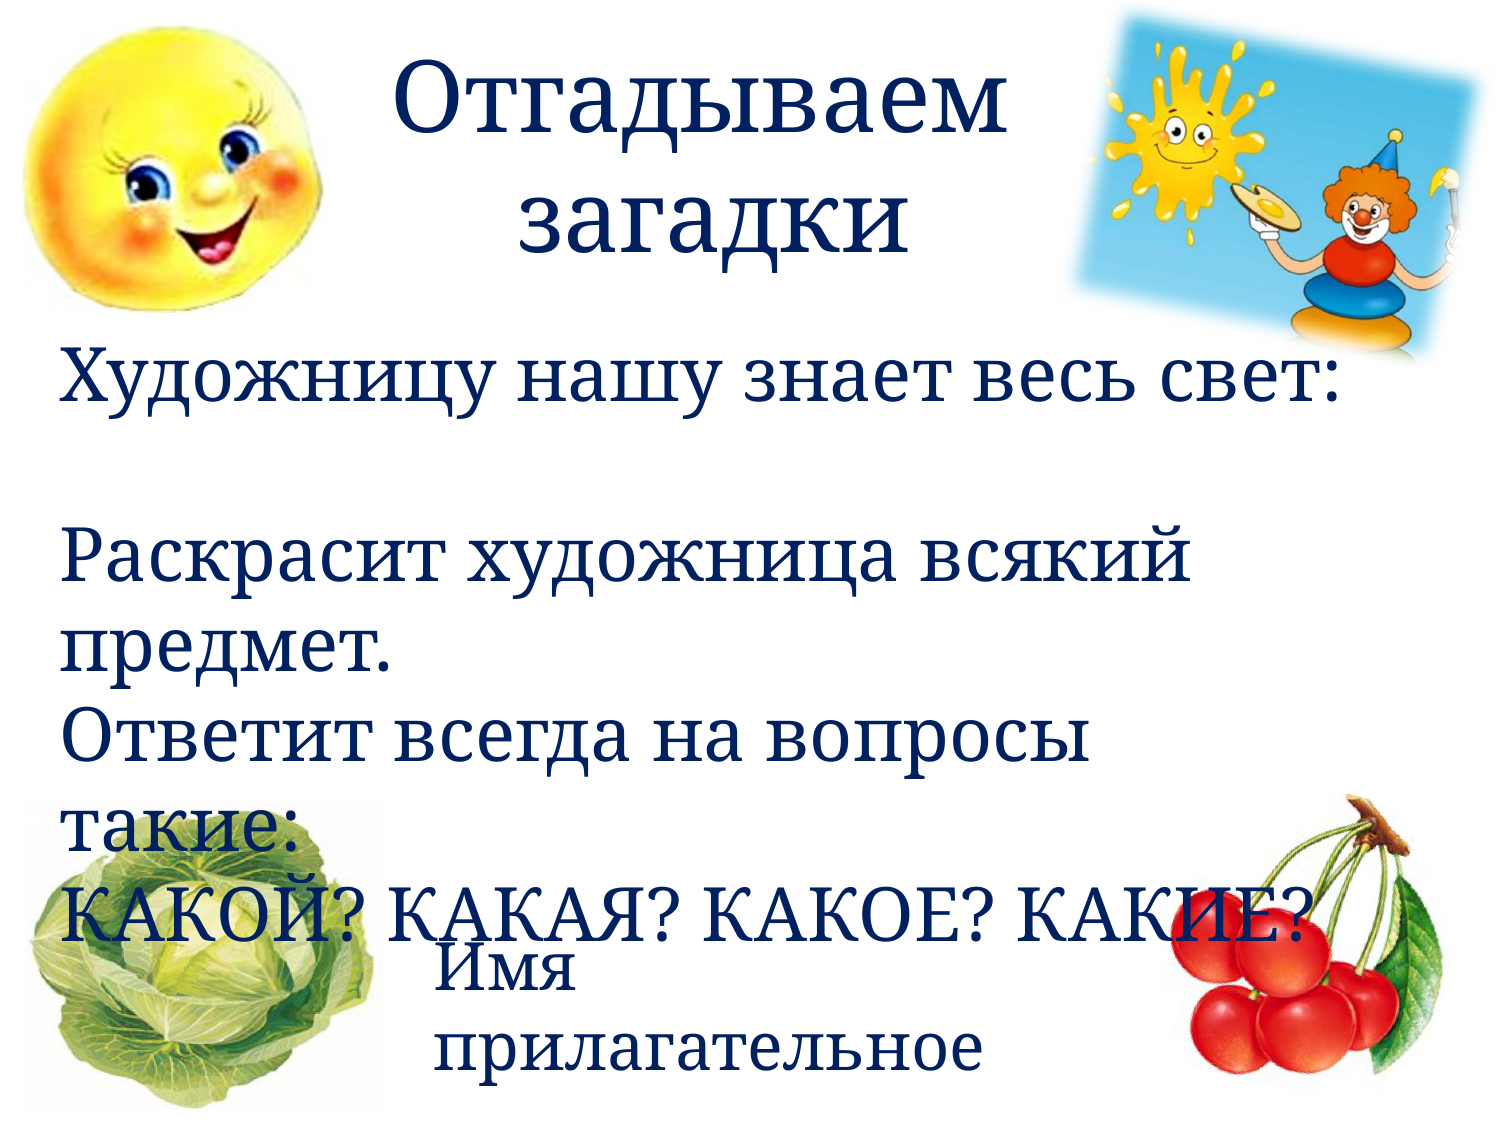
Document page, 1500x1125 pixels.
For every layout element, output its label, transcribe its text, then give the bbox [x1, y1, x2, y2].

picture [21, 799, 382, 1114]
text_box Имя прилагательное [419, 916, 1124, 1092]
picture [1076, 24, 1475, 343]
text_box Отгадываем загадки [328, 25, 1074, 280]
picture [1151, 788, 1498, 1125]
text_box Художницу нашу знает весь свет: Раскрасит художница всякий предмет. Ответит всегда на вопросы такие: КАКОЙ? КАКАЯ? КАКОЕ? КАКИЕ? [44, 319, 1361, 1054]
picture [21, 25, 325, 313]
